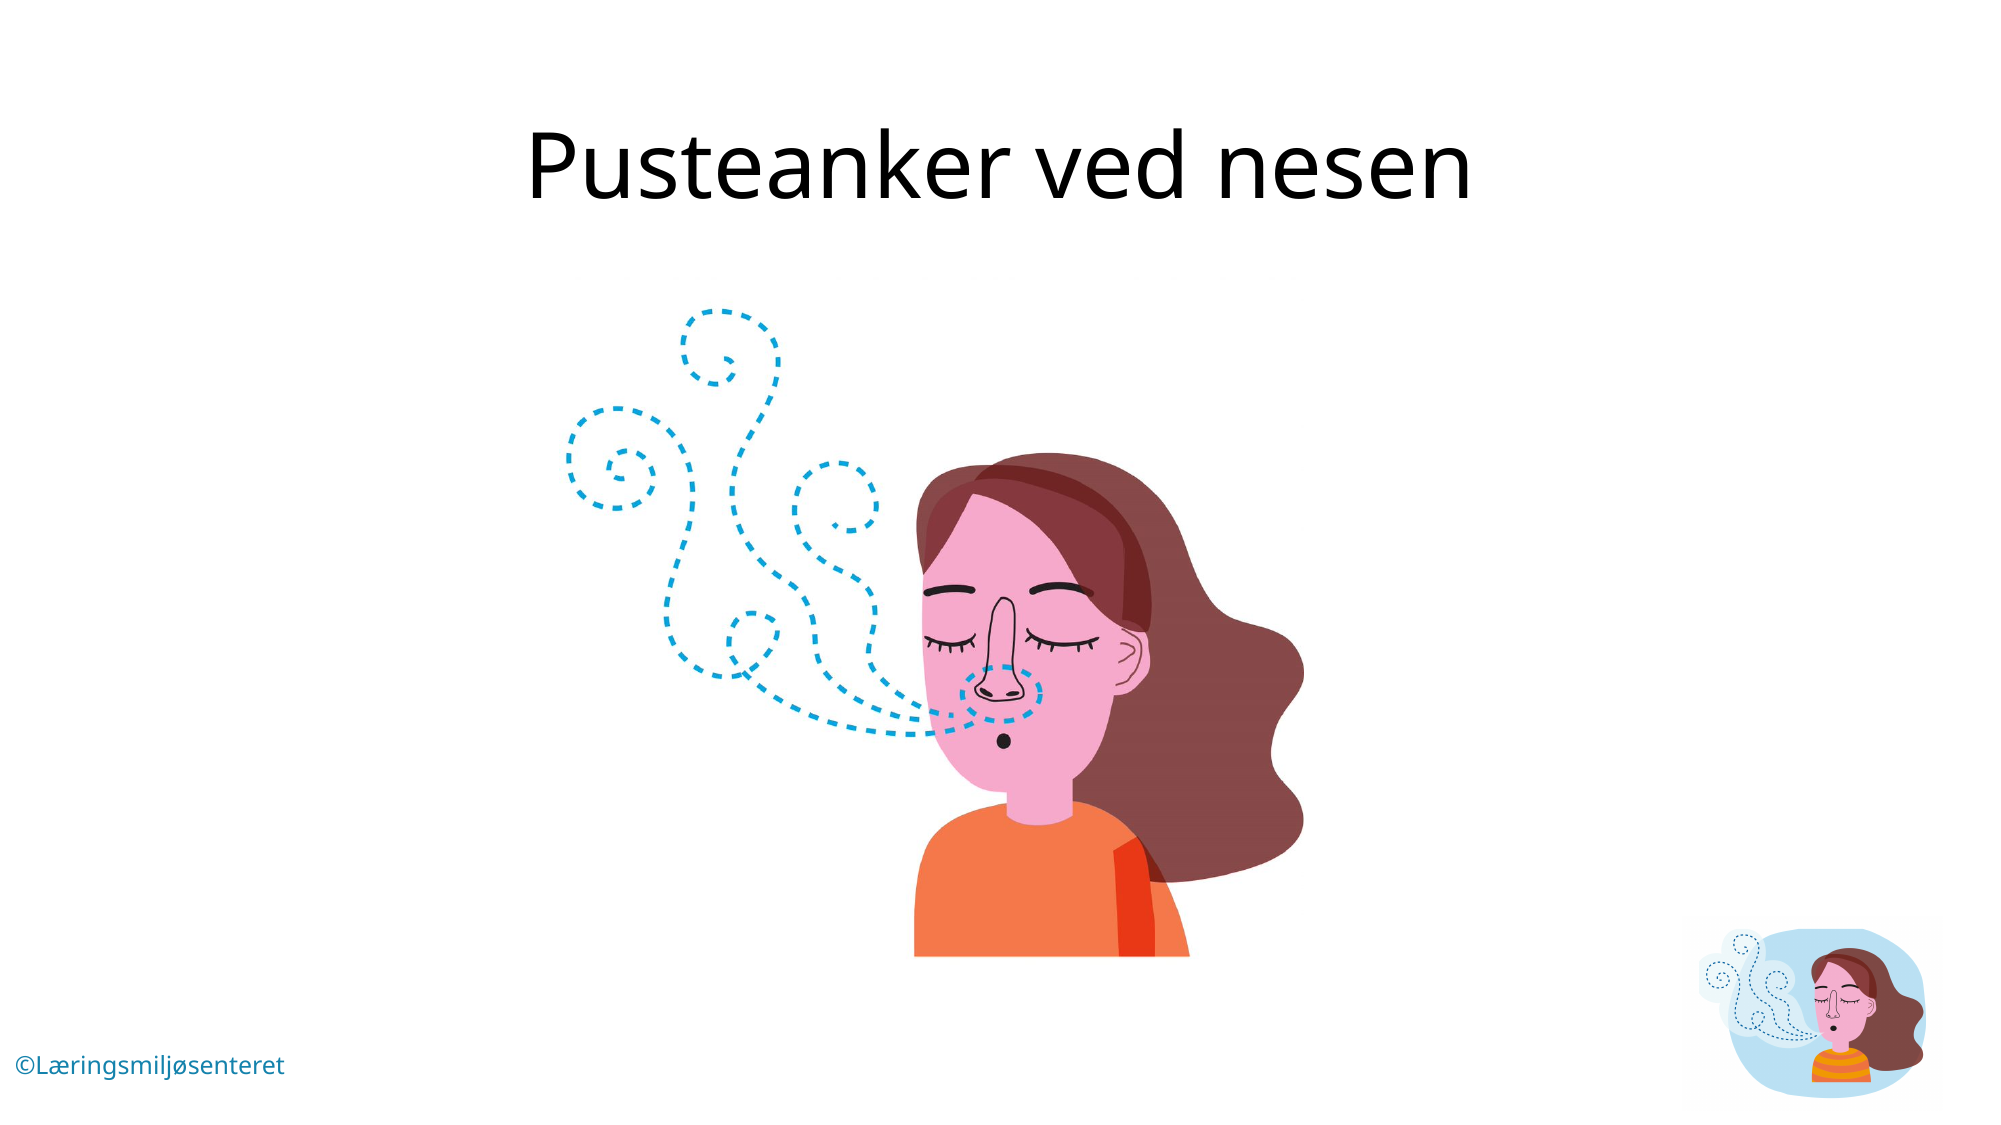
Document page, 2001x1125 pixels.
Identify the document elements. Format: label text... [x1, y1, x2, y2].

picture [1682, 916, 1943, 1111]
text_box ©Læringsmiljøsenteret [0, 1042, 560, 1088]
picture [559, 277, 1304, 965]
title Pusteanker ved nesen [137, 59, 1863, 278]
